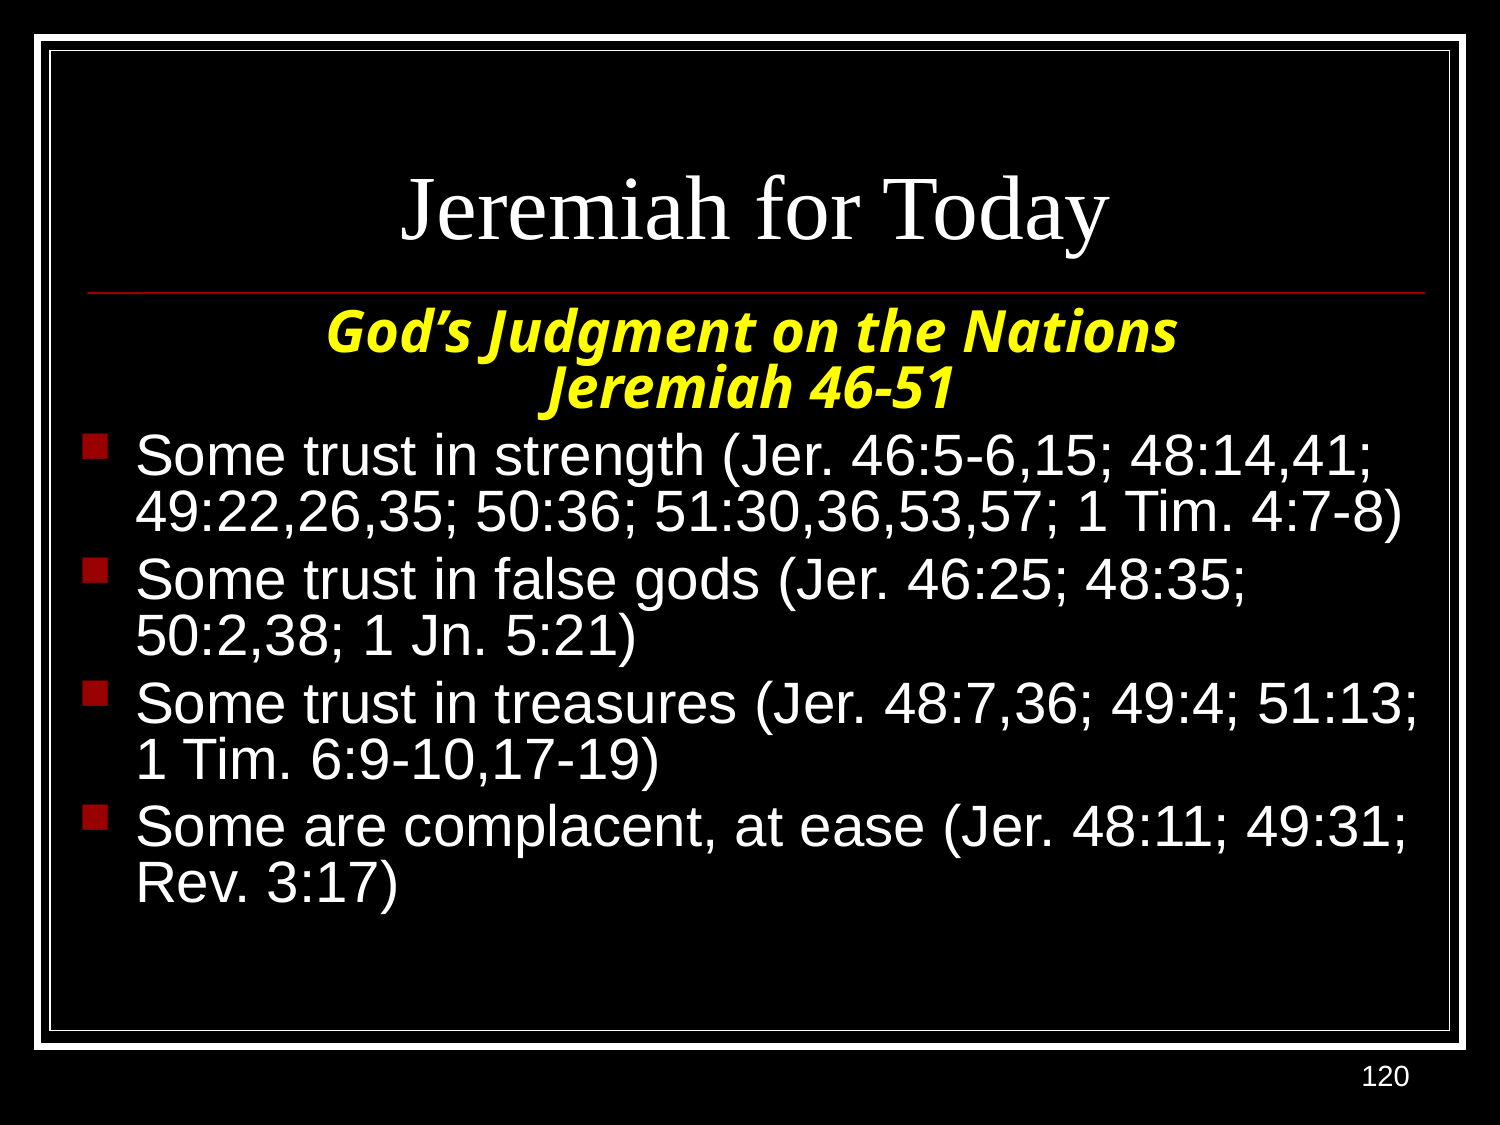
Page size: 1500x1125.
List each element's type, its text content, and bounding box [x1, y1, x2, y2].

slide_number 120 [1112, 1025, 1425, 1100]
list God’s Judgment on the Nations Jeremiah 46-51 Some trust in strength (Jer. 46:5-6,15; 48:14,41; 49:22,26,35; 50:36; 51:30,36,53,57; 1 Tim. 4:7-8) Some trust in false gods (Jer. 46:25; 48:35; 50:2,38; 1 Jn. 5:21) Some trust in treasures (Jer. 48:7,36; 49:4; 51:13; 1 Tim. 6:9-10,17-19) Some are complacent, at ease (Jer. 48:11; 49:31; Rev. 3:17) [63, 299, 1441, 963]
title Jeremiah for Today [87, 77, 1425, 266]
